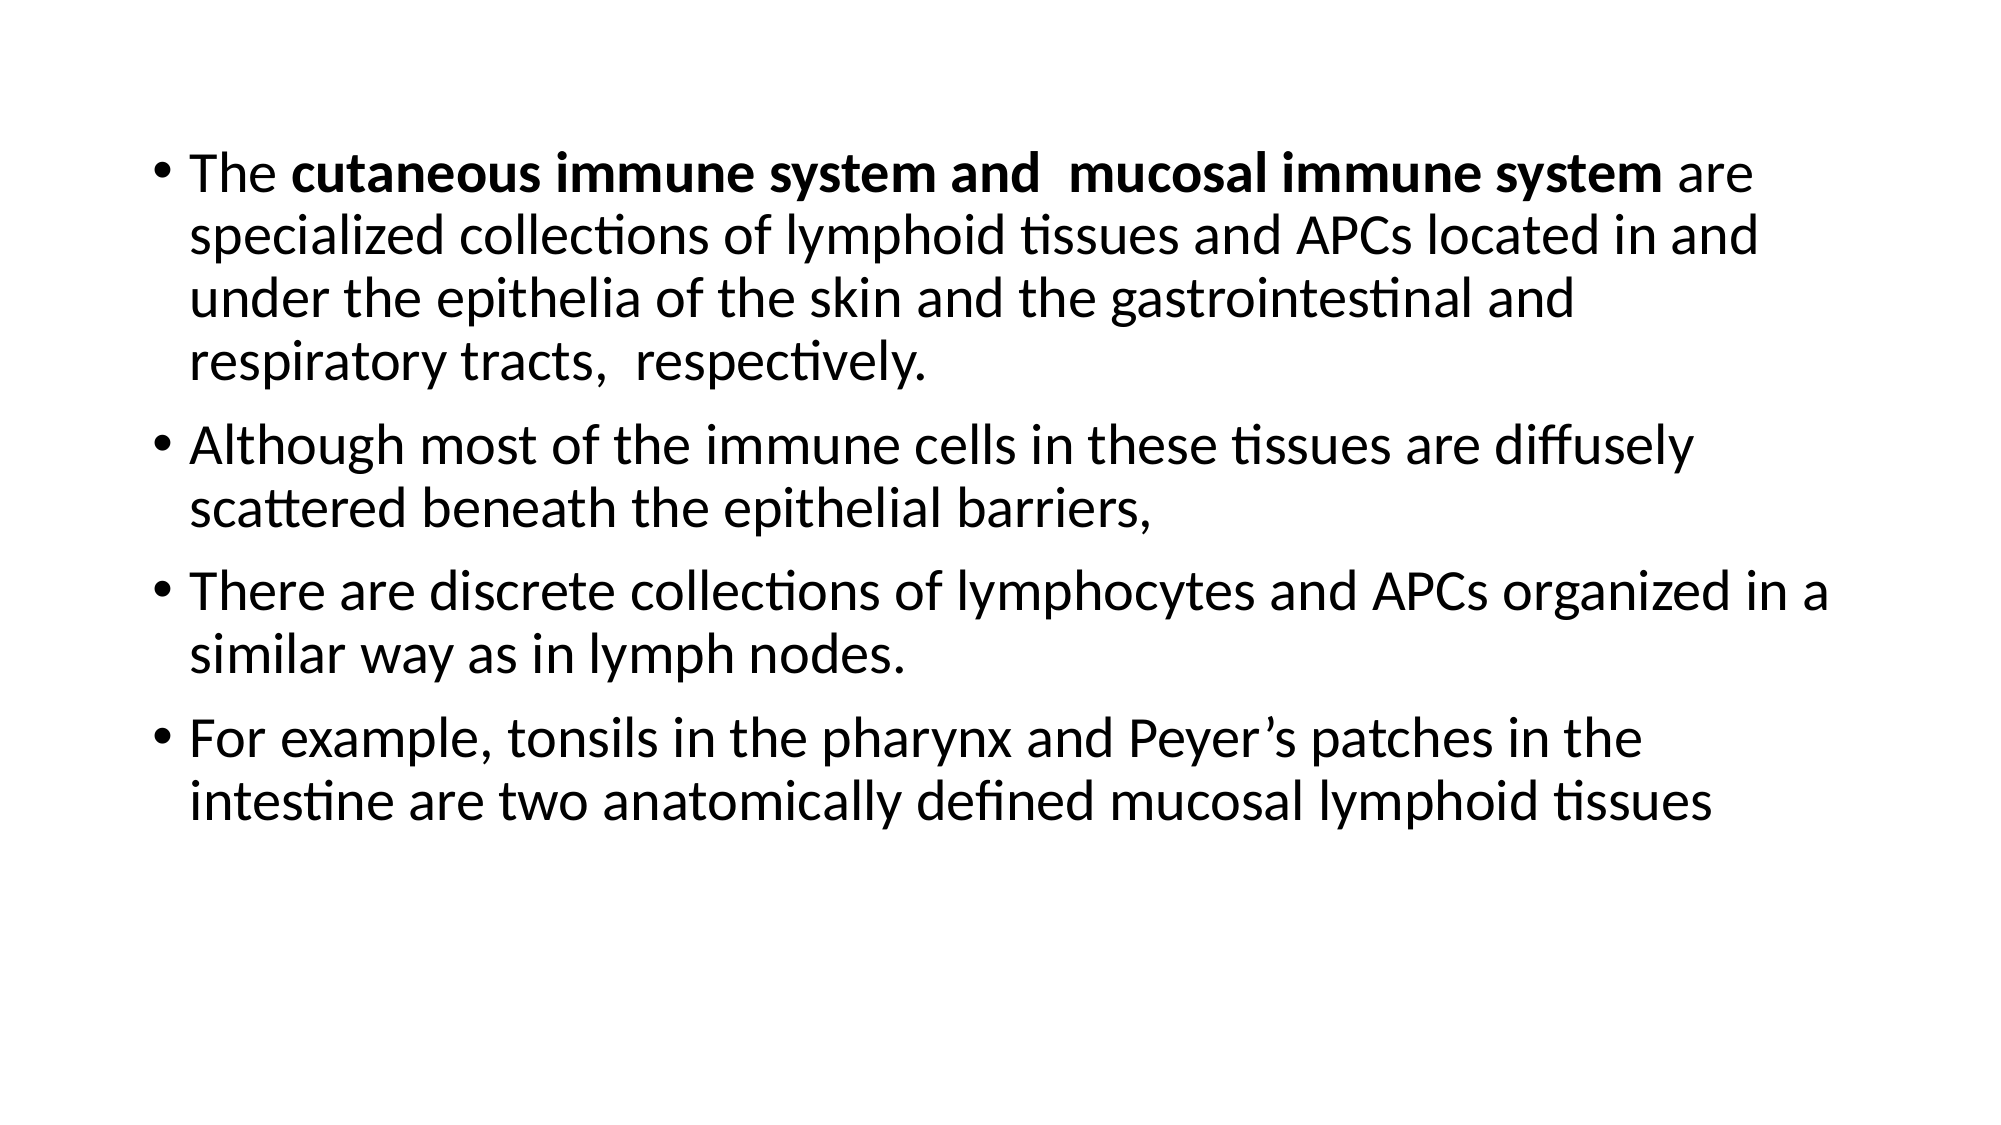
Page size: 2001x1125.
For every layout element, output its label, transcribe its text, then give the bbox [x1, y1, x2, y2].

list The cutaneous immune system and mucosal immune system are specialized collections of lymphoid tissues and APCs located in and under the epithelia of the skin and the gastrointestinal and respiratory tracts, respectively. Although most of the immune cells in these tissues are diffusely scattered beneath the epithelial barriers, There are discrete collections of lymphocytes and APCs organized in a similar way as in lymph nodes. For example, tonsils in the pharynx and Peyer’s patches in the intestine are two anatomically defined mucosal lymphoid tissues [137, 134, 1863, 1014]
